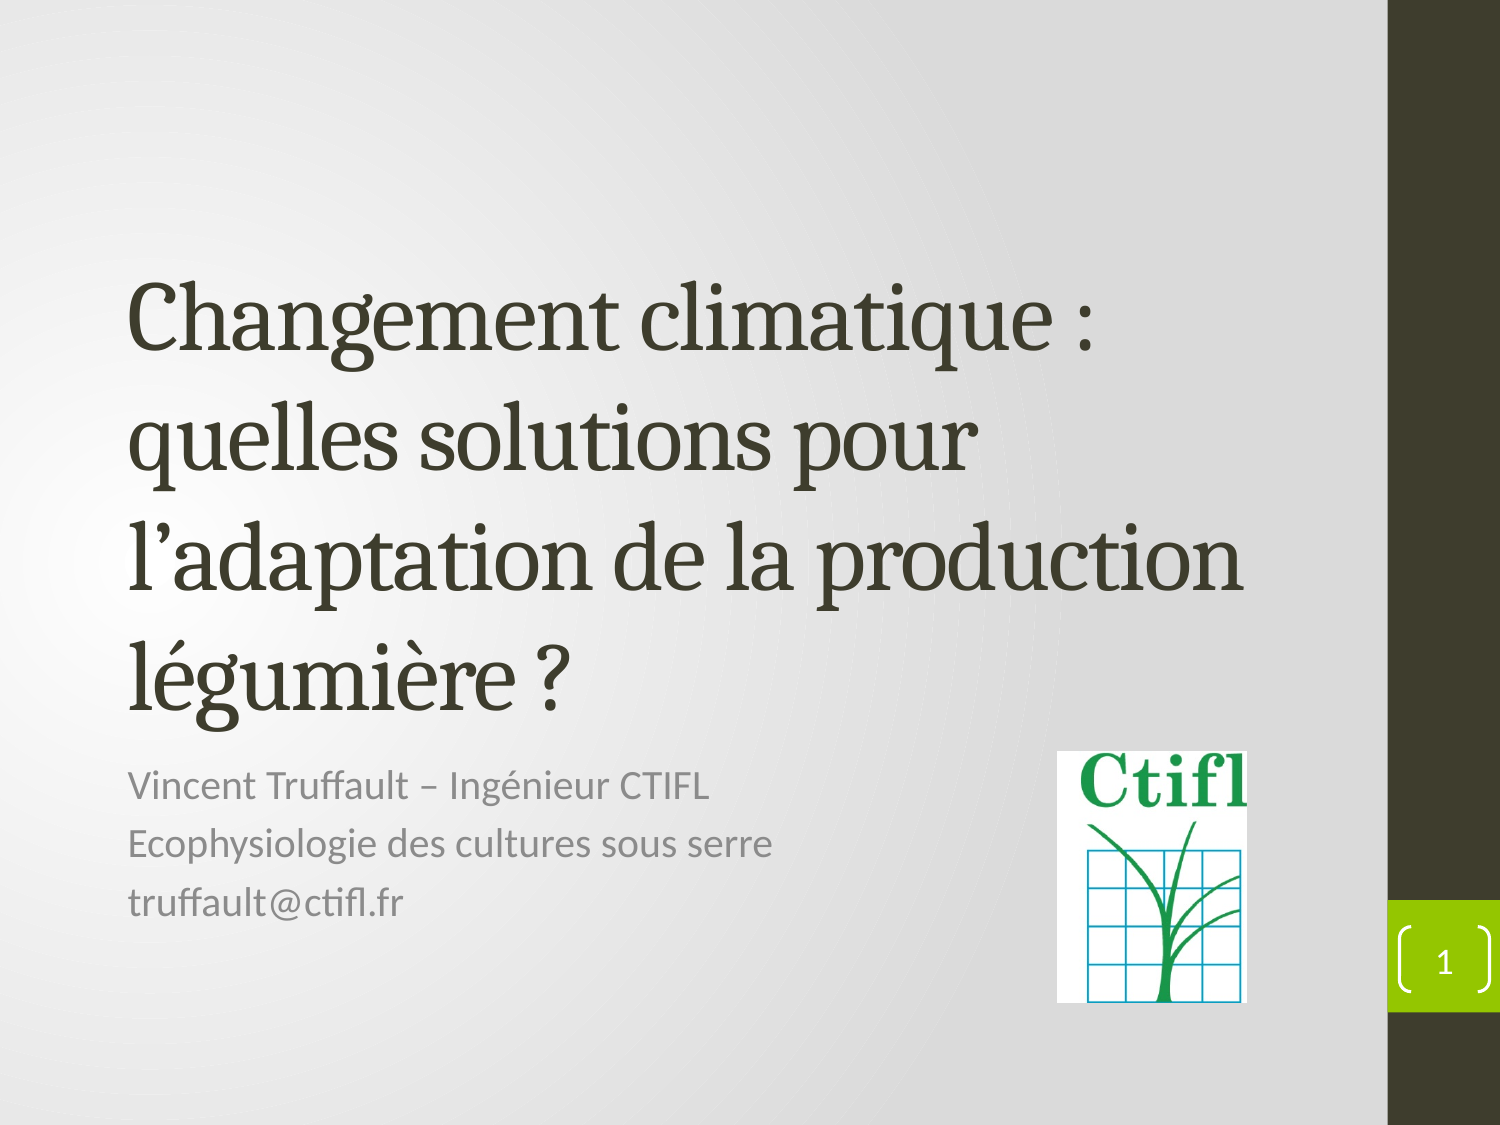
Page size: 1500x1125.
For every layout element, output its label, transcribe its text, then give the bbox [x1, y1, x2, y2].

picture [1056, 750, 1247, 1004]
title Changement climatique : quelles solutions pour l’adaptation de la production légumière ? [112, 312, 1350, 738]
slide_number 1 [1397, 925, 1492, 994]
subtitle Vincent Truffault – Ingénieur CTIFL Ecophysiologie des cultures sous serre truffault@ctifl.fr [112, 750, 1055, 988]
